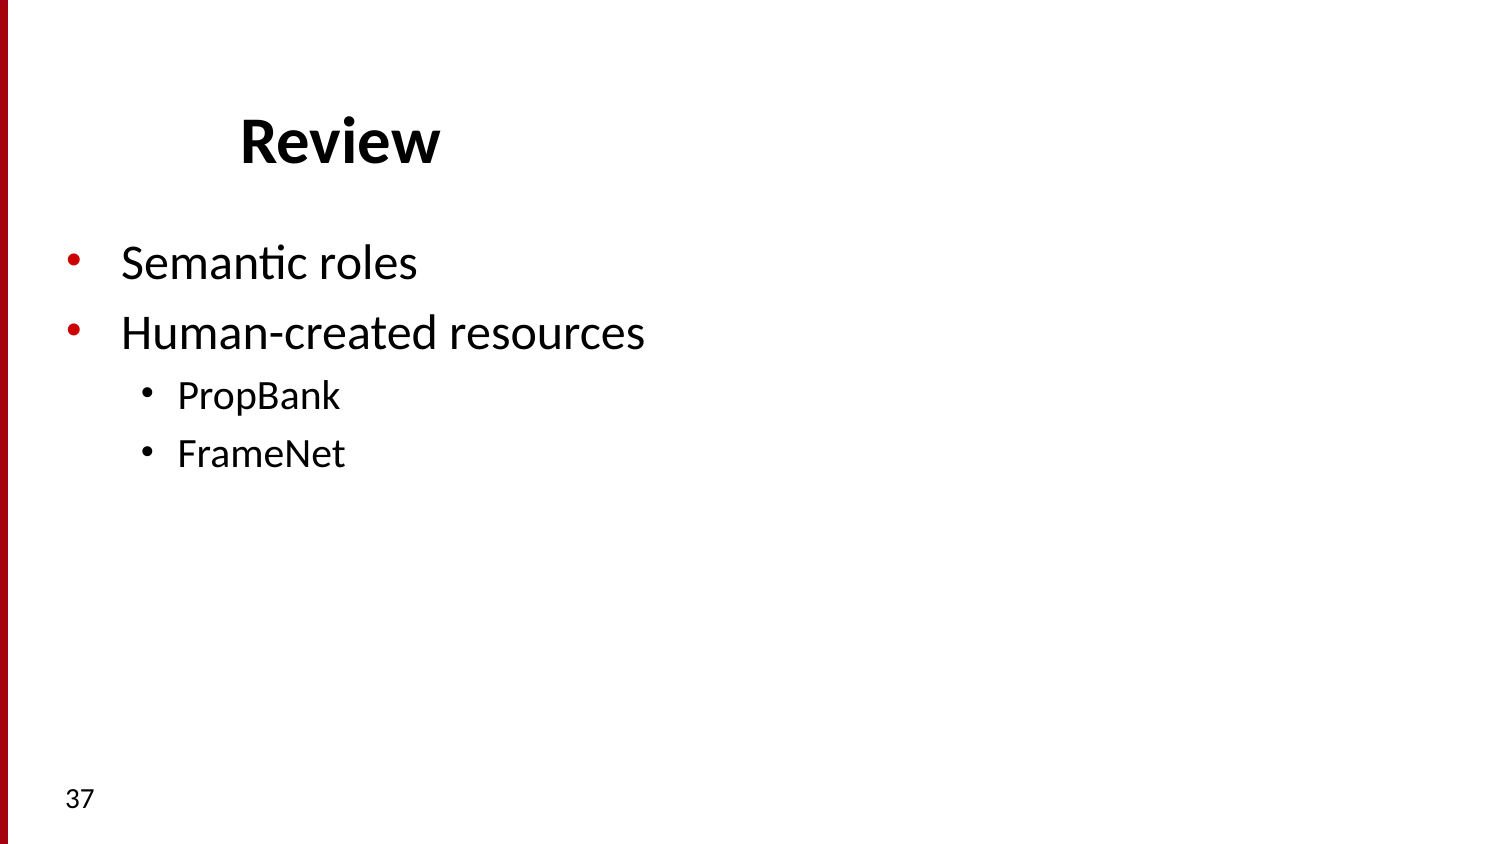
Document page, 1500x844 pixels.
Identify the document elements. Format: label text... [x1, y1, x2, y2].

slide_number 37 [49, 771, 158, 829]
title Review [225, 62, 1450, 185]
list Semantic roles Human-created resources PropBank FrameNet [50, 221, 1450, 769]
